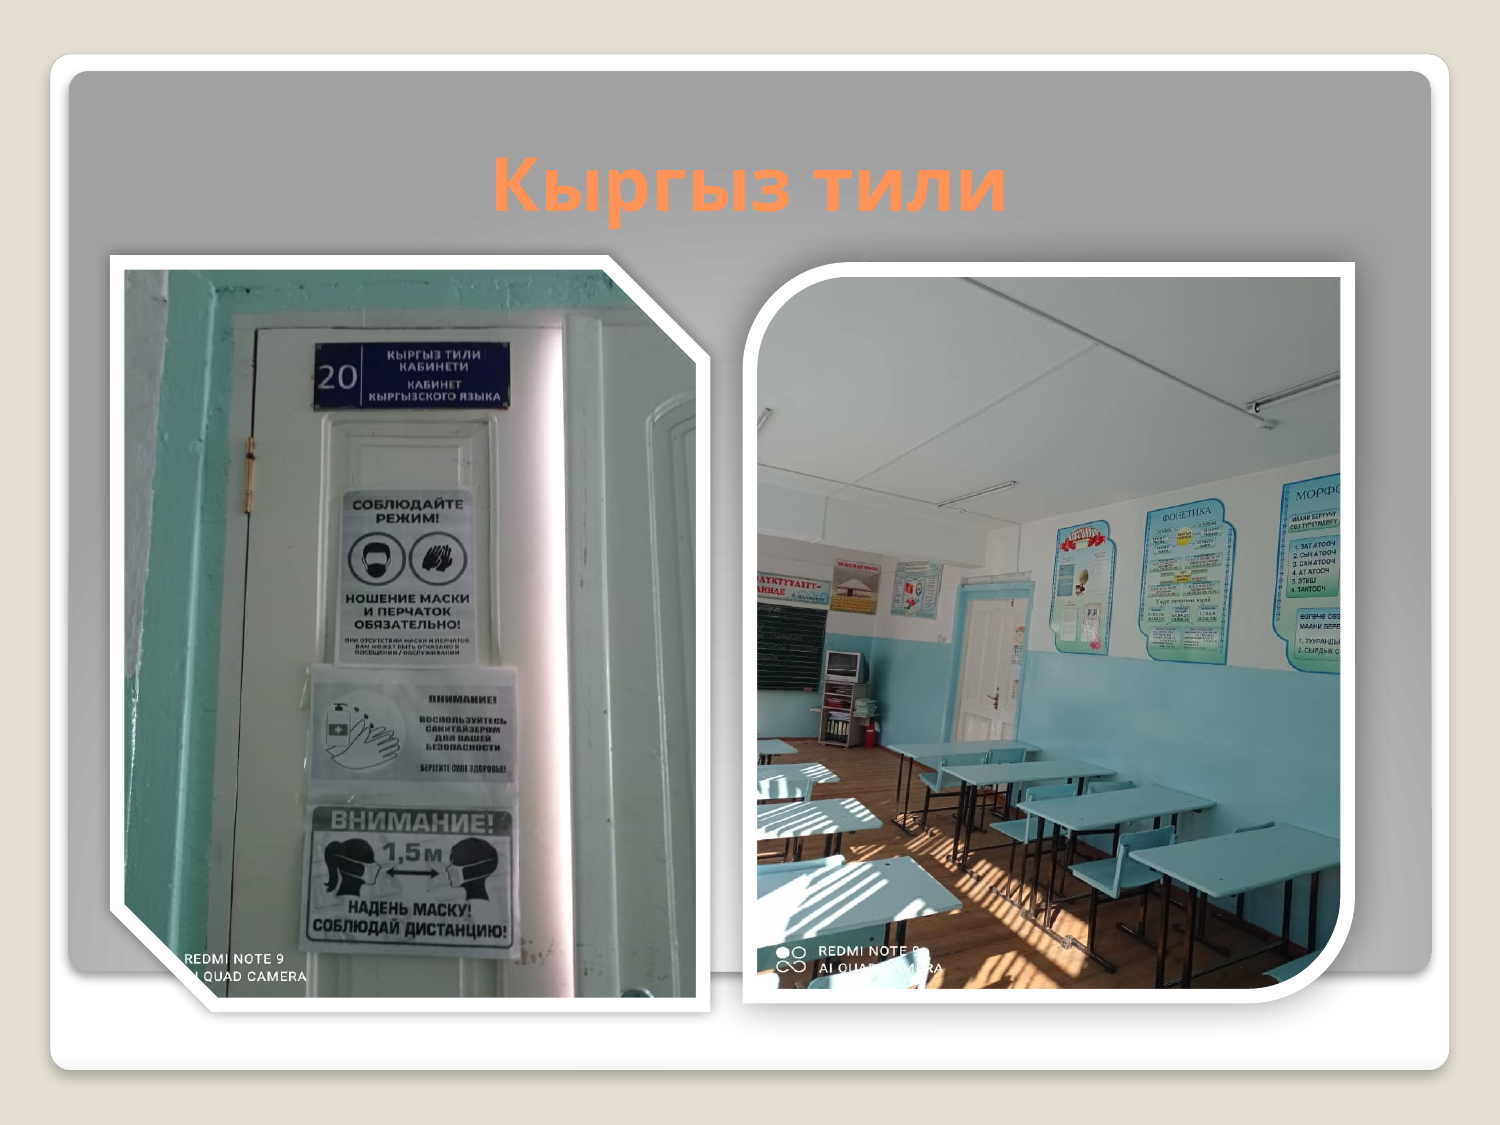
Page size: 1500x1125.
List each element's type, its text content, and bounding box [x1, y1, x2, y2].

picture [749, 269, 1348, 997]
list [116, 262, 704, 1006]
title Кыргыз тили [75, 70, 1425, 235]
